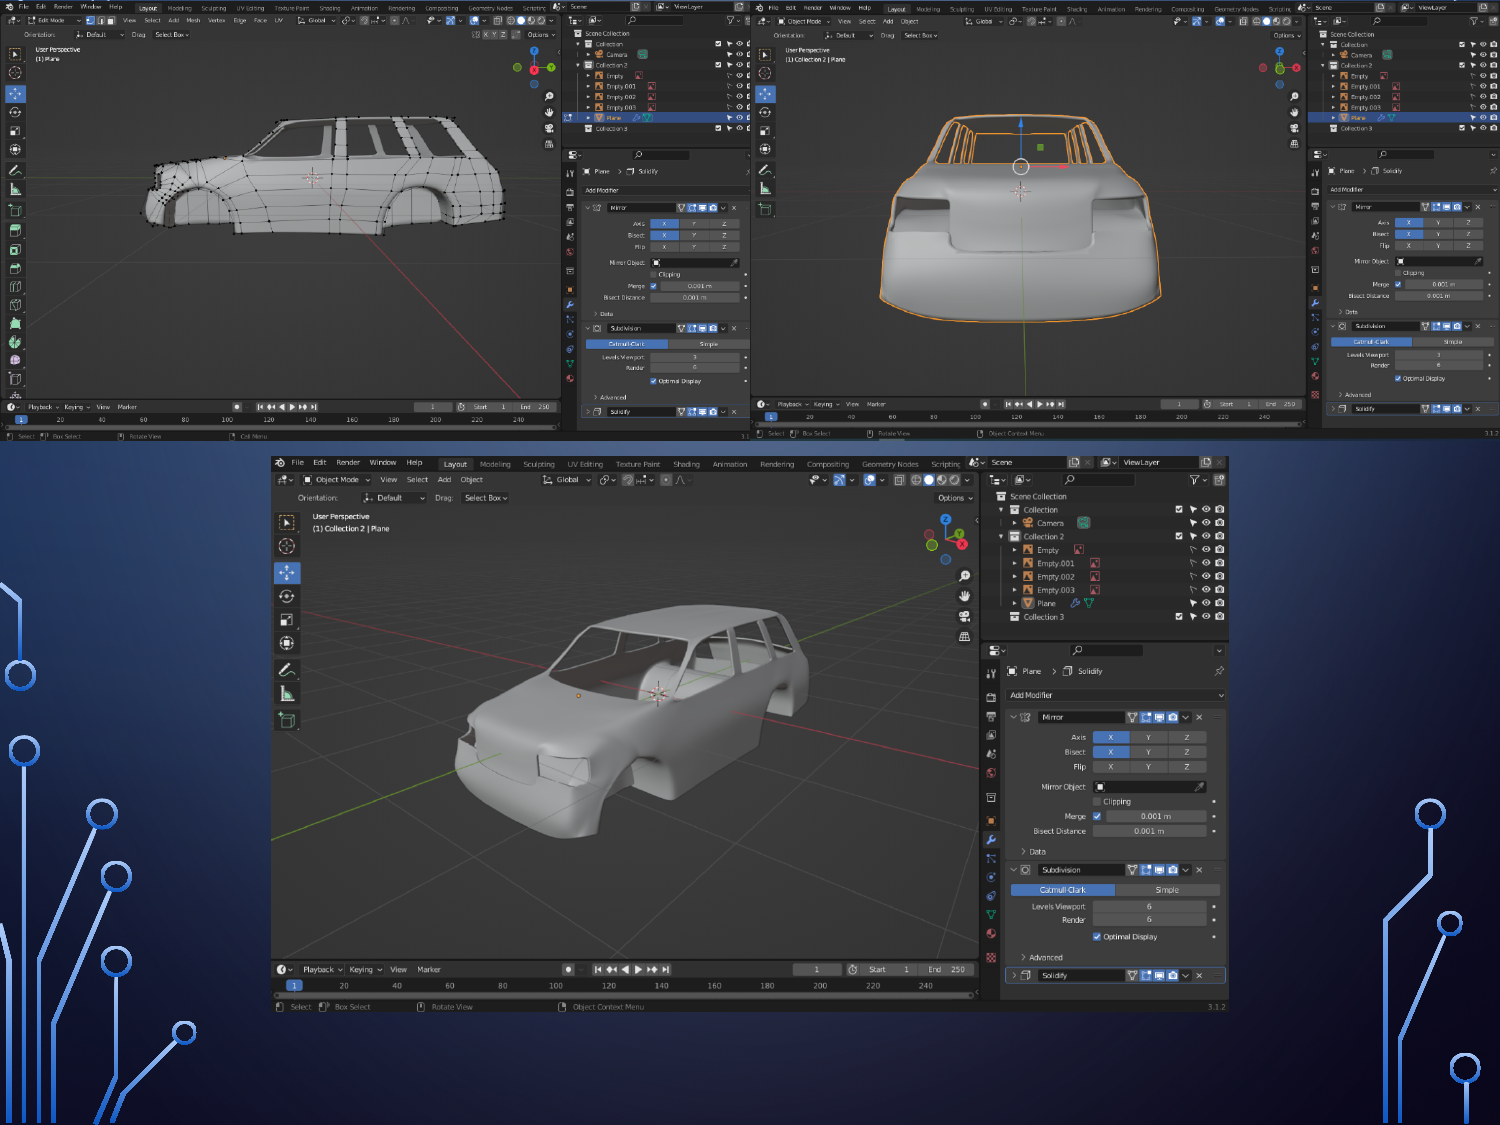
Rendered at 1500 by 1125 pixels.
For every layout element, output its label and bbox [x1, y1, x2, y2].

picture [0, 0, 1500, 441]
picture [271, 455, 1229, 1012]
